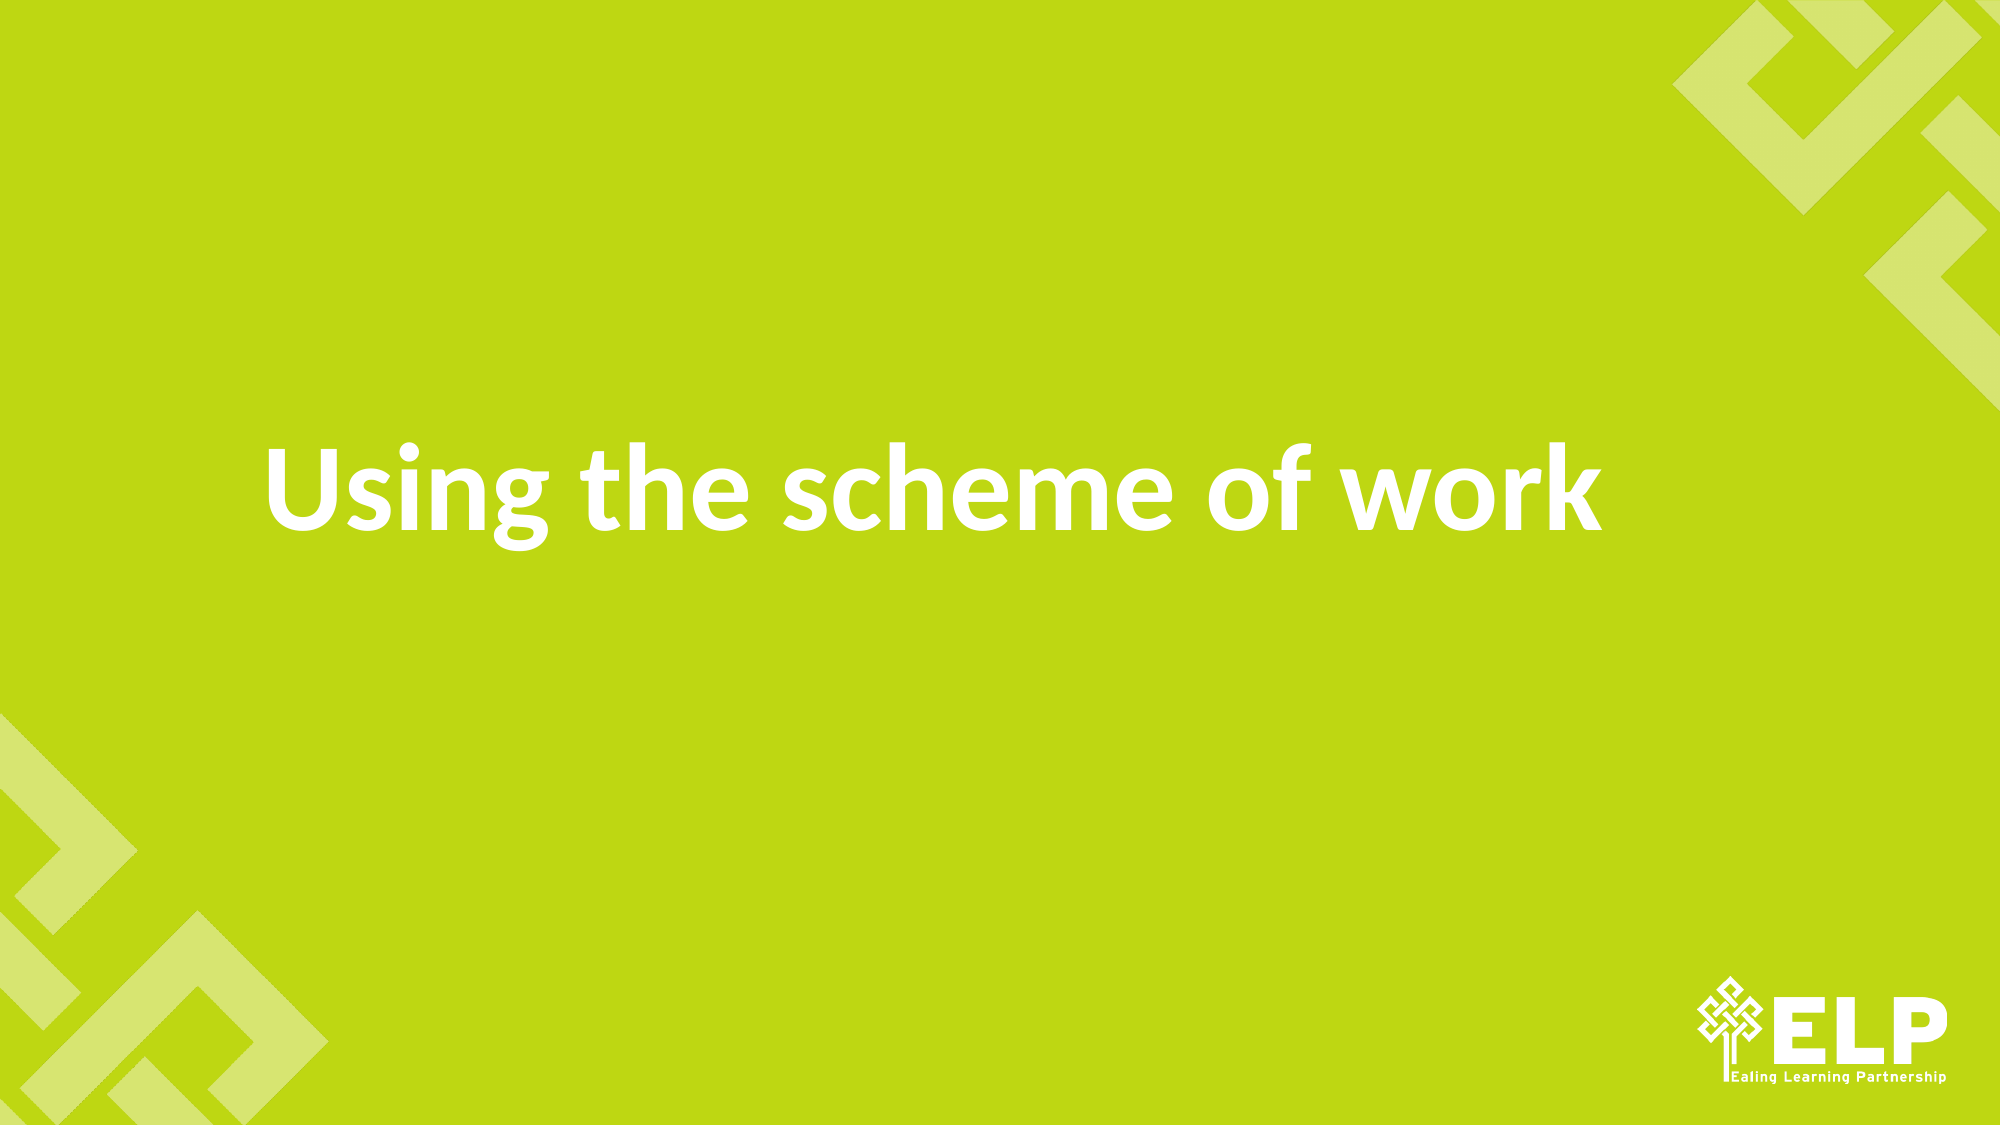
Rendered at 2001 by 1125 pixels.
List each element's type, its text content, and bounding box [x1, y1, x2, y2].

picture [0, 713, 329, 1125]
picture [1697, 976, 1947, 1084]
text_box Using the scheme of work [247, 414, 1826, 576]
picture [1671, 0, 2000, 412]
text_box [0, 0, 2000, 1125]
